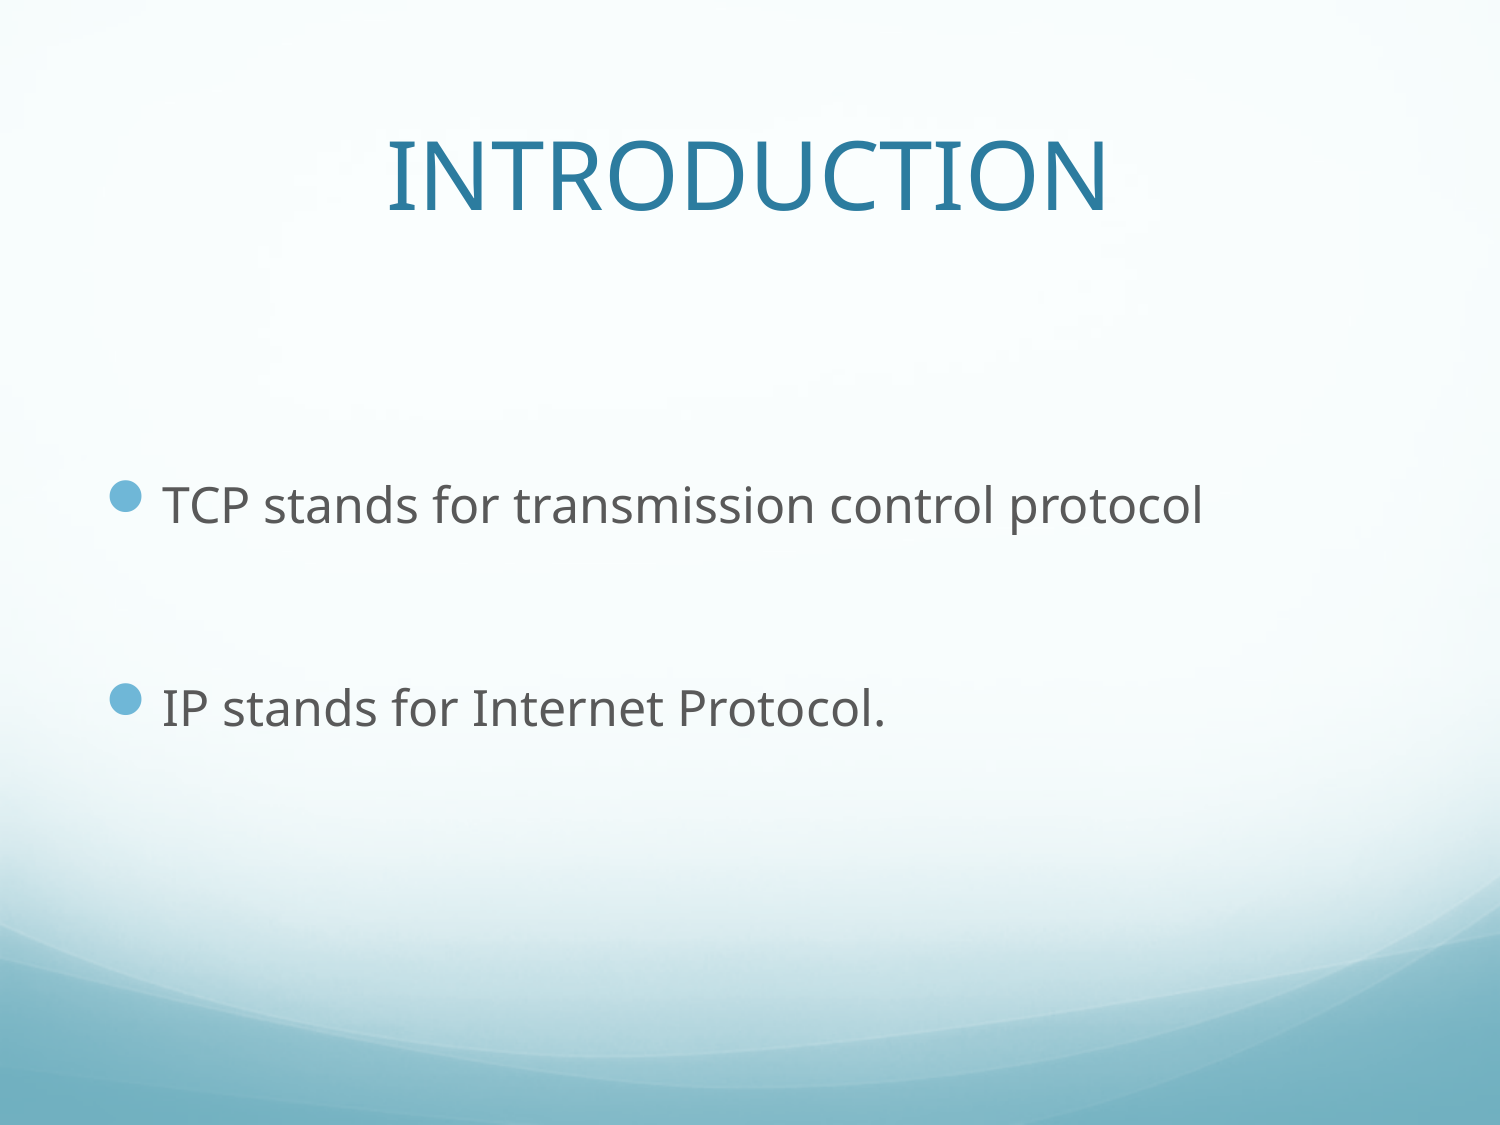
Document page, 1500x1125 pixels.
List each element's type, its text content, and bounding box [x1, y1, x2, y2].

list TCP stands for transmission control protocol IP stands for Internet Protocol. [90, 262, 1410, 975]
title INTRODUCTION [90, 17, 1410, 237]
